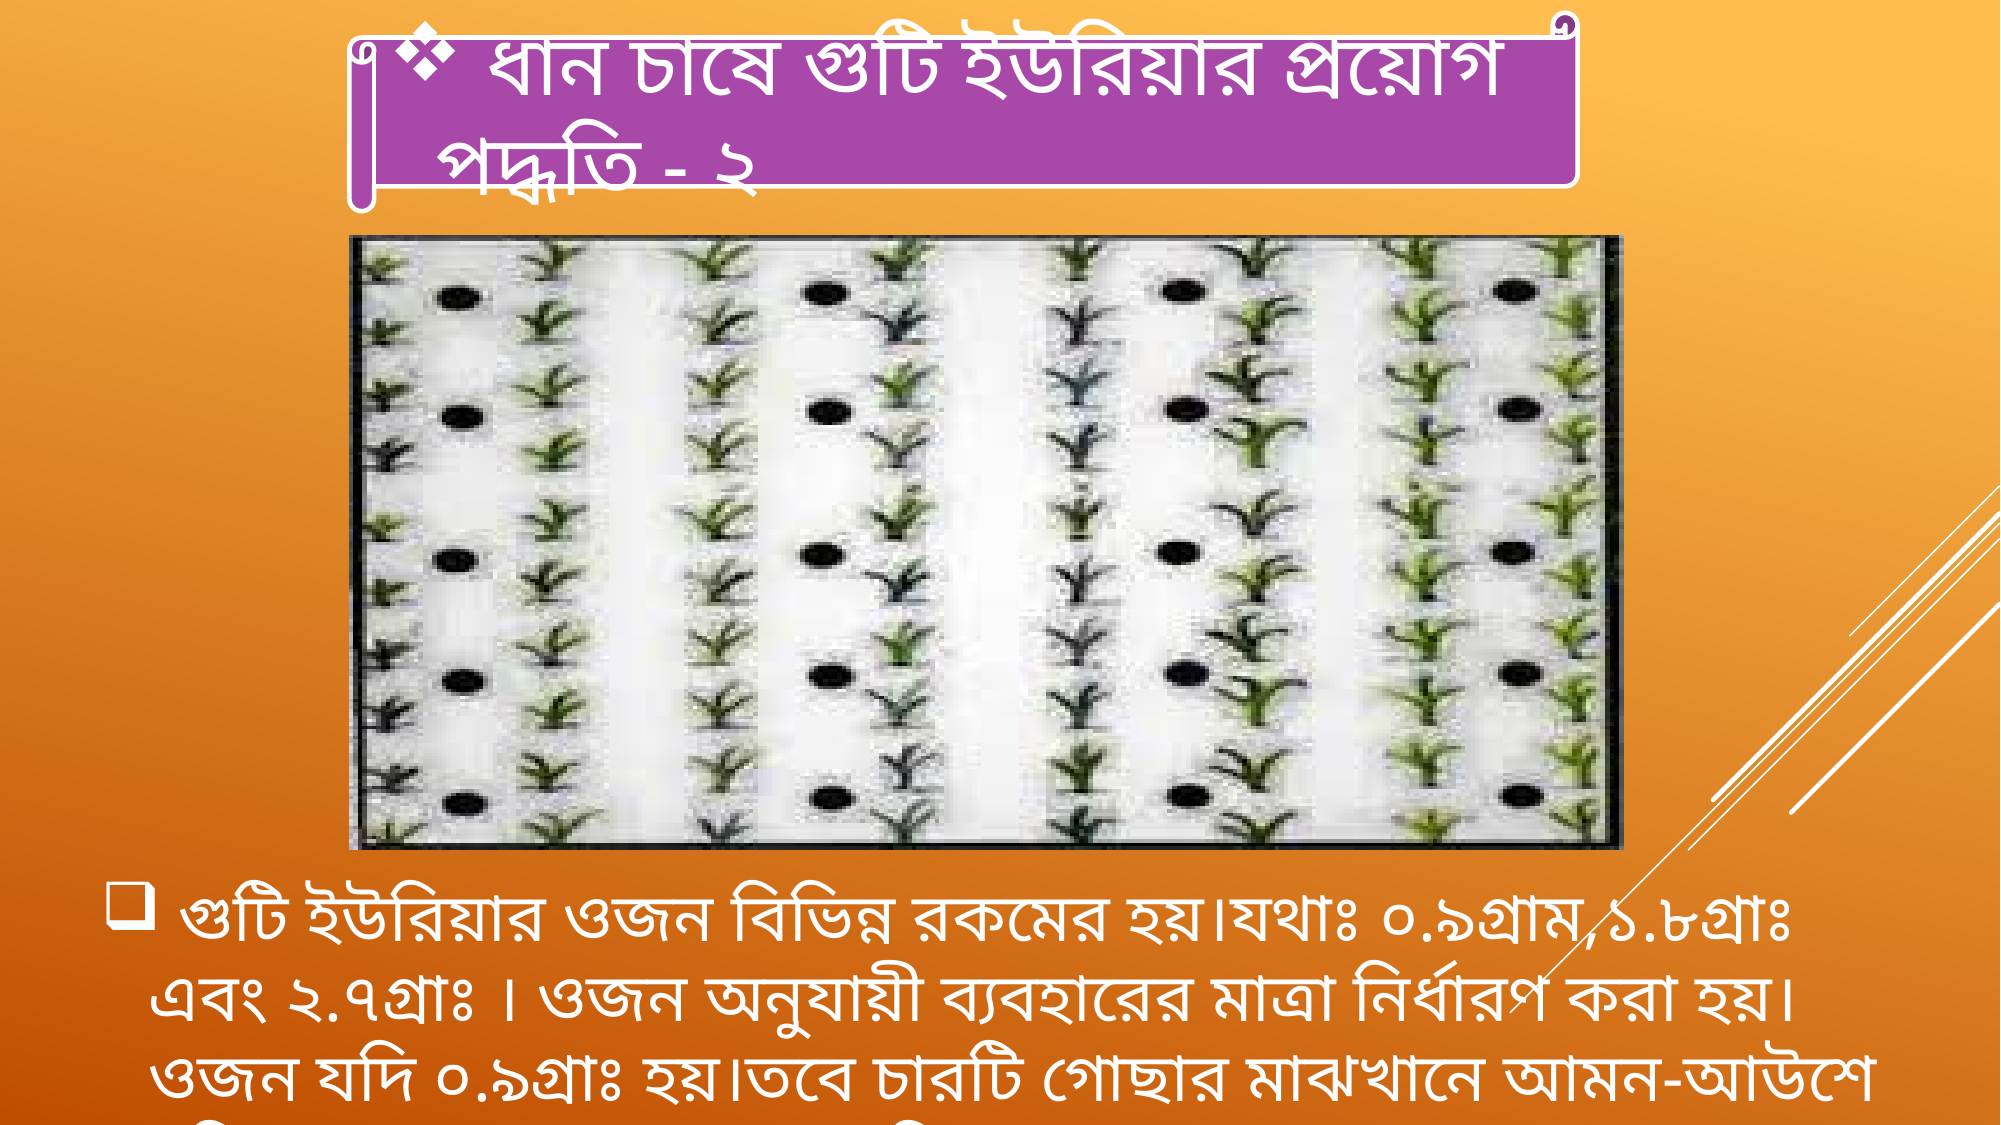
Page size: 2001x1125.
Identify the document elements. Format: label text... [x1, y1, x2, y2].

picture [349, 235, 1624, 850]
text_box ধান চাষে গুটি ইউরিয়ার প্রয়োগ পদ্ধতি - ২ [346, 10, 1580, 214]
text_box গুটি ইউরিয়ার ওজন বিভিন্ন রকমের হয়।যথাঃ ০.৯গ্রাম,১.৮গ্রাঃ এবং ২.৭গ্রাঃ । ওজন অনুযায়ী ব্যবহারের মাত্রা নির্ধারণ করা হয়।ওজন যদি ০.৯গ্রাঃ হয়।তবে চারটি গোছার মাঝখানে আমন-আউশে ২টি করে এবং বোরো ধানে ৩টি করে ব্যবহার করতে হবে। [87, 867, 1933, 1125]
